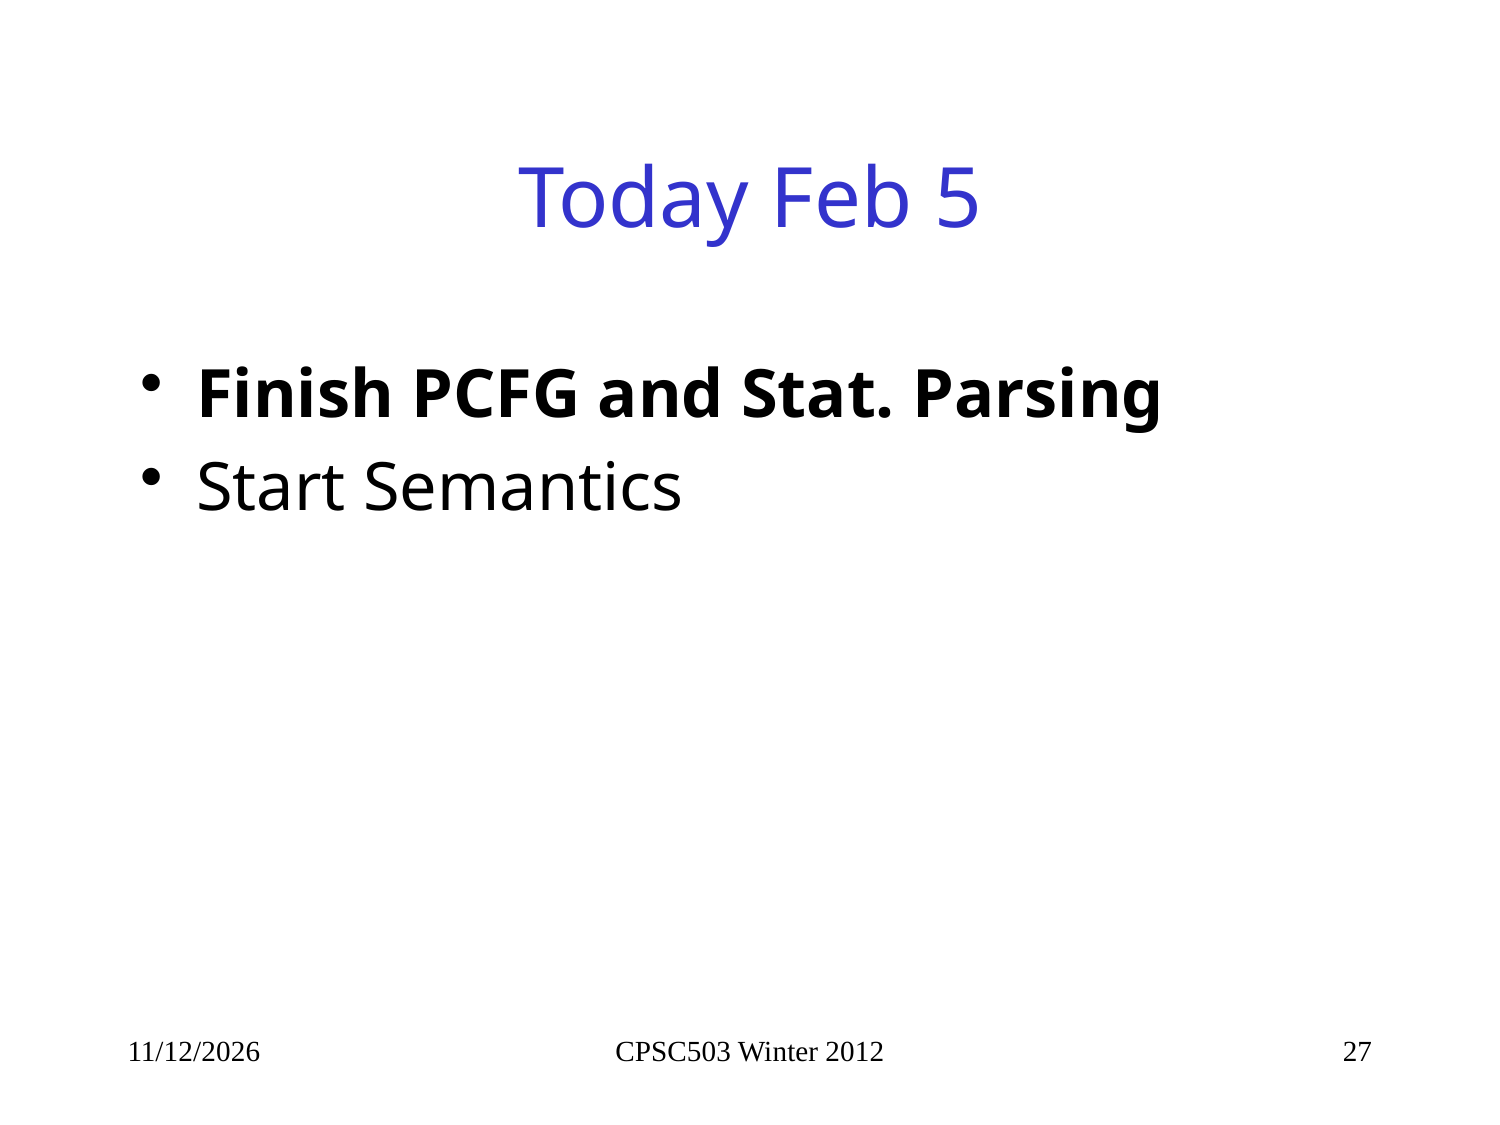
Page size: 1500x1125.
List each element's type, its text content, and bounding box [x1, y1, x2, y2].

title Today Feb 5 [112, 99, 1388, 288]
list Finish PCFG and Stat. Parsing Start Semantics [124, 249, 1438, 1013]
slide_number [112, 1024, 426, 1101]
footer CPSC503 Winter 2012 [512, 1024, 988, 1101]
slide_number 27 [1074, 1024, 1388, 1101]
